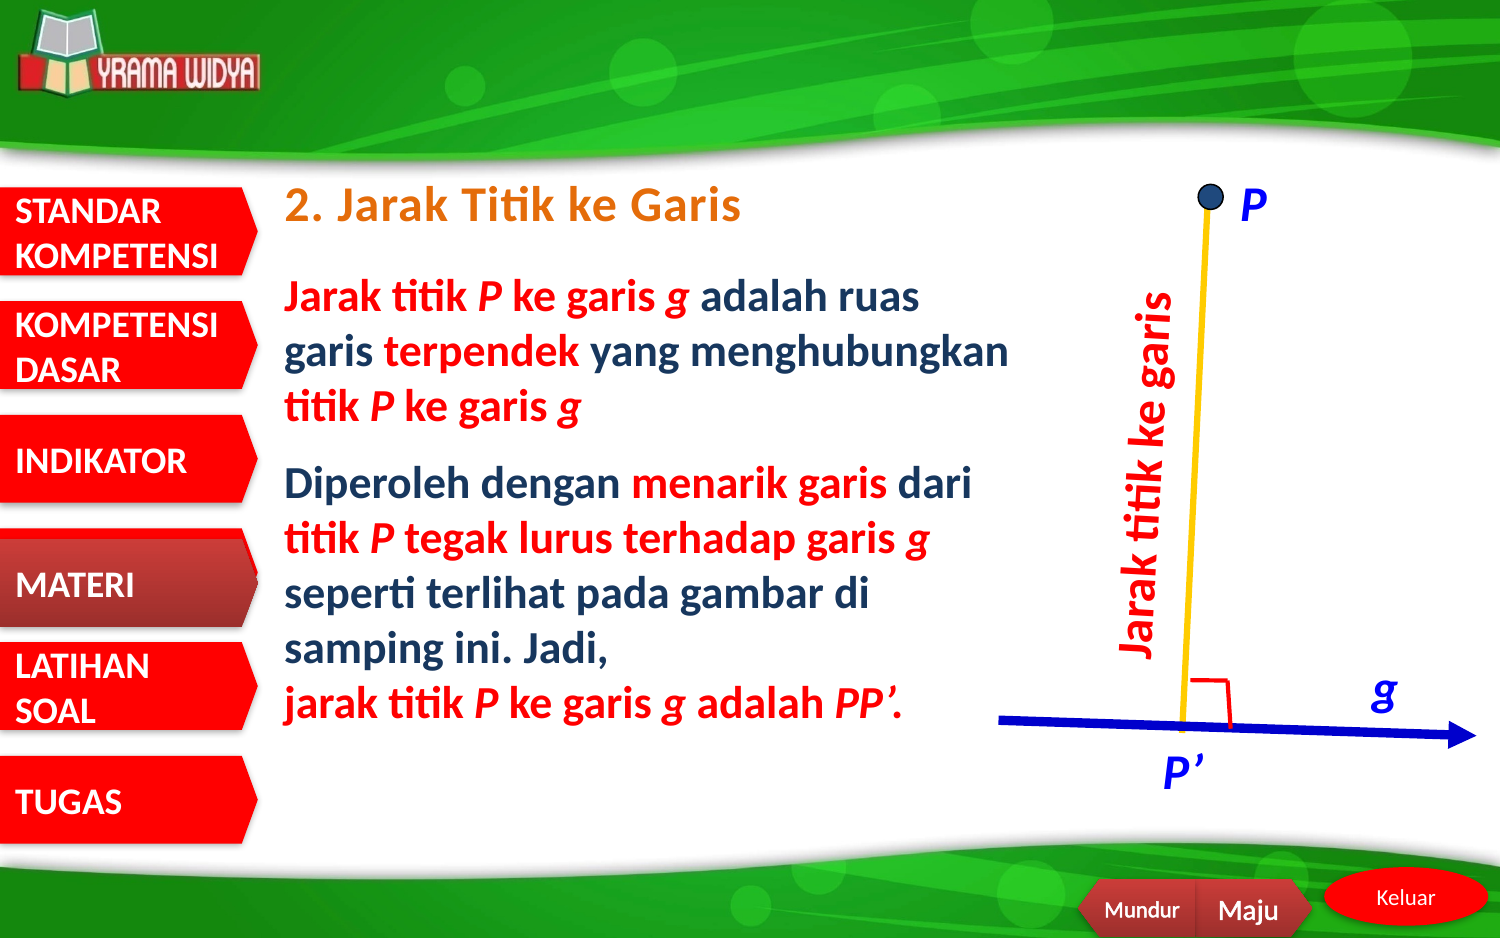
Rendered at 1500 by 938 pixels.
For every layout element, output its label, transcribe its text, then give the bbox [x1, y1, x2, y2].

text_box P’ [1148, 731, 1223, 807]
text_box g [1357, 647, 1432, 723]
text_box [1198, 673, 1234, 733]
text_box 2. Jarak Titik ke Garis [269, 163, 938, 239]
text_box MATERI [0, 538, 258, 627]
text_box [1239, 727, 1477, 742]
text_box P [1225, 163, 1301, 239]
text_box [1198, 184, 1224, 210]
text_box Jarak titik P ke garis g adalah ruas garis terpendek yang menghubungkan titik P ke garis g [269, 257, 1032, 438]
text_box Diperoleh dengan menarik garis dari titik P tegak lurus terhadap garis g seperti terlihat pada gambar di samping ini. Jadi, jarak titik P ke garis g adalah PP’. [269, 445, 1032, 736]
picture [0, 0, 1500, 938]
text_box Jarak titik ke garis [1092, 211, 1194, 677]
